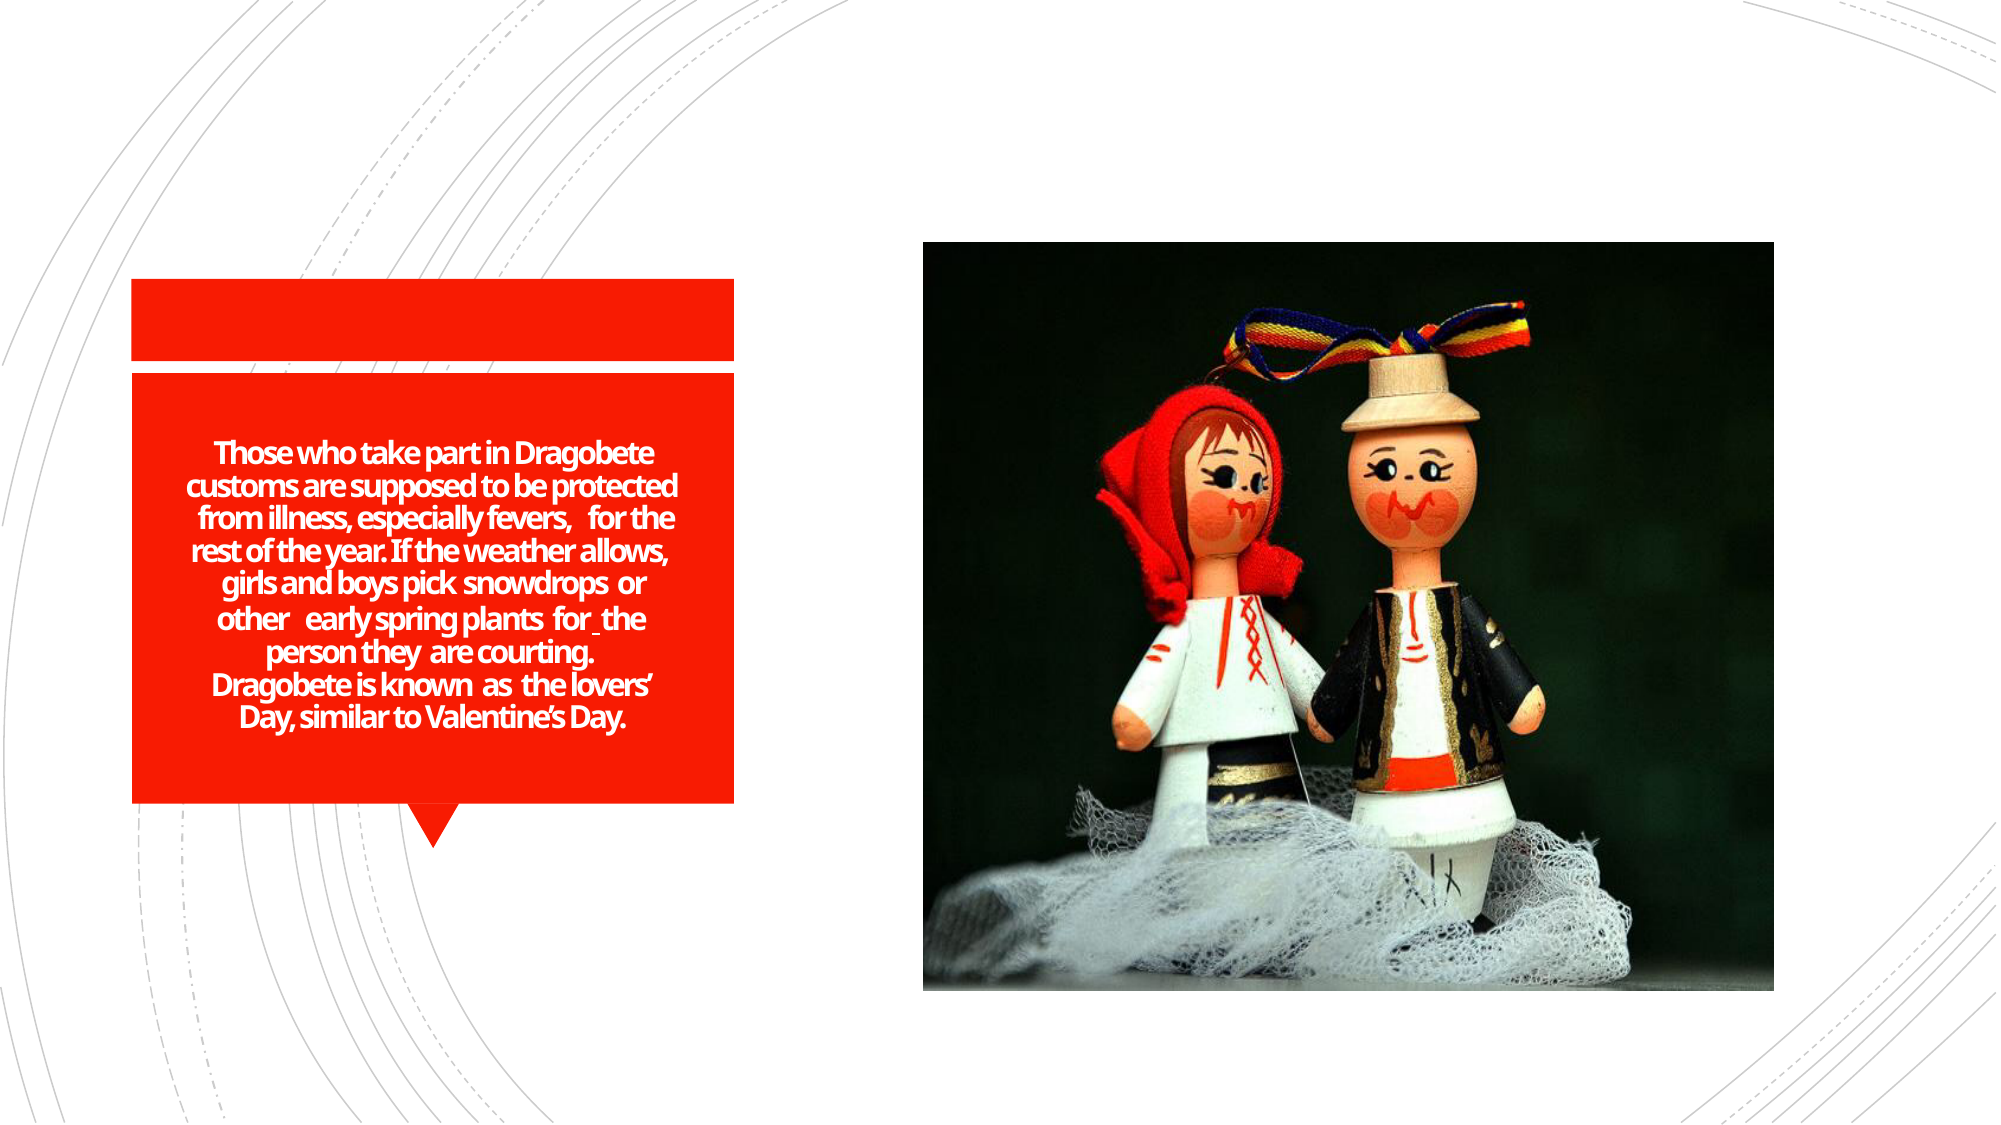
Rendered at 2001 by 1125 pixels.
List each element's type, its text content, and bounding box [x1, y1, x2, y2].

picture [923, 241, 1774, 992]
title Those who take part in Dragobete customs are supposed to be protected from illness, especially fevers, for the rest of the year. If the weather allows, girls and boys pick snowdrops or other early spring plants for the person they are courting. Dragobete is known as the lovers’ Day, similar to Valentine’s Day. [145, 385, 721, 789]
